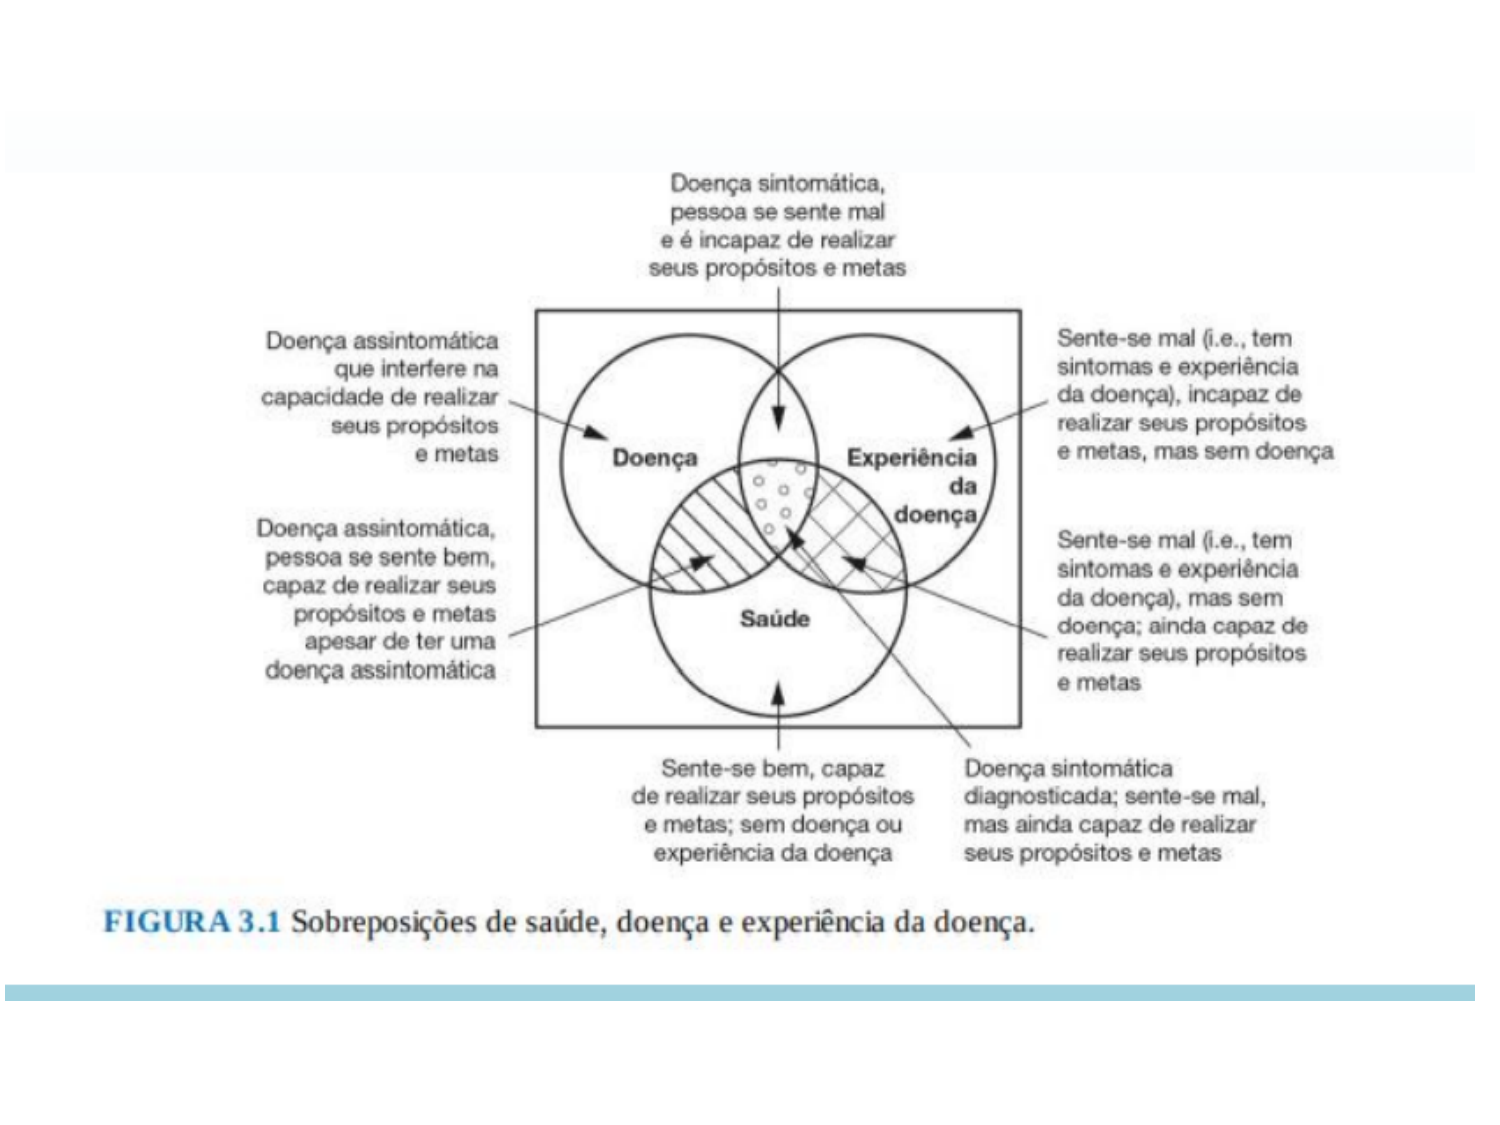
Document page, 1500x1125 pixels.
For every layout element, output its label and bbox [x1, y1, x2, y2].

picture [4, 111, 1475, 1001]
